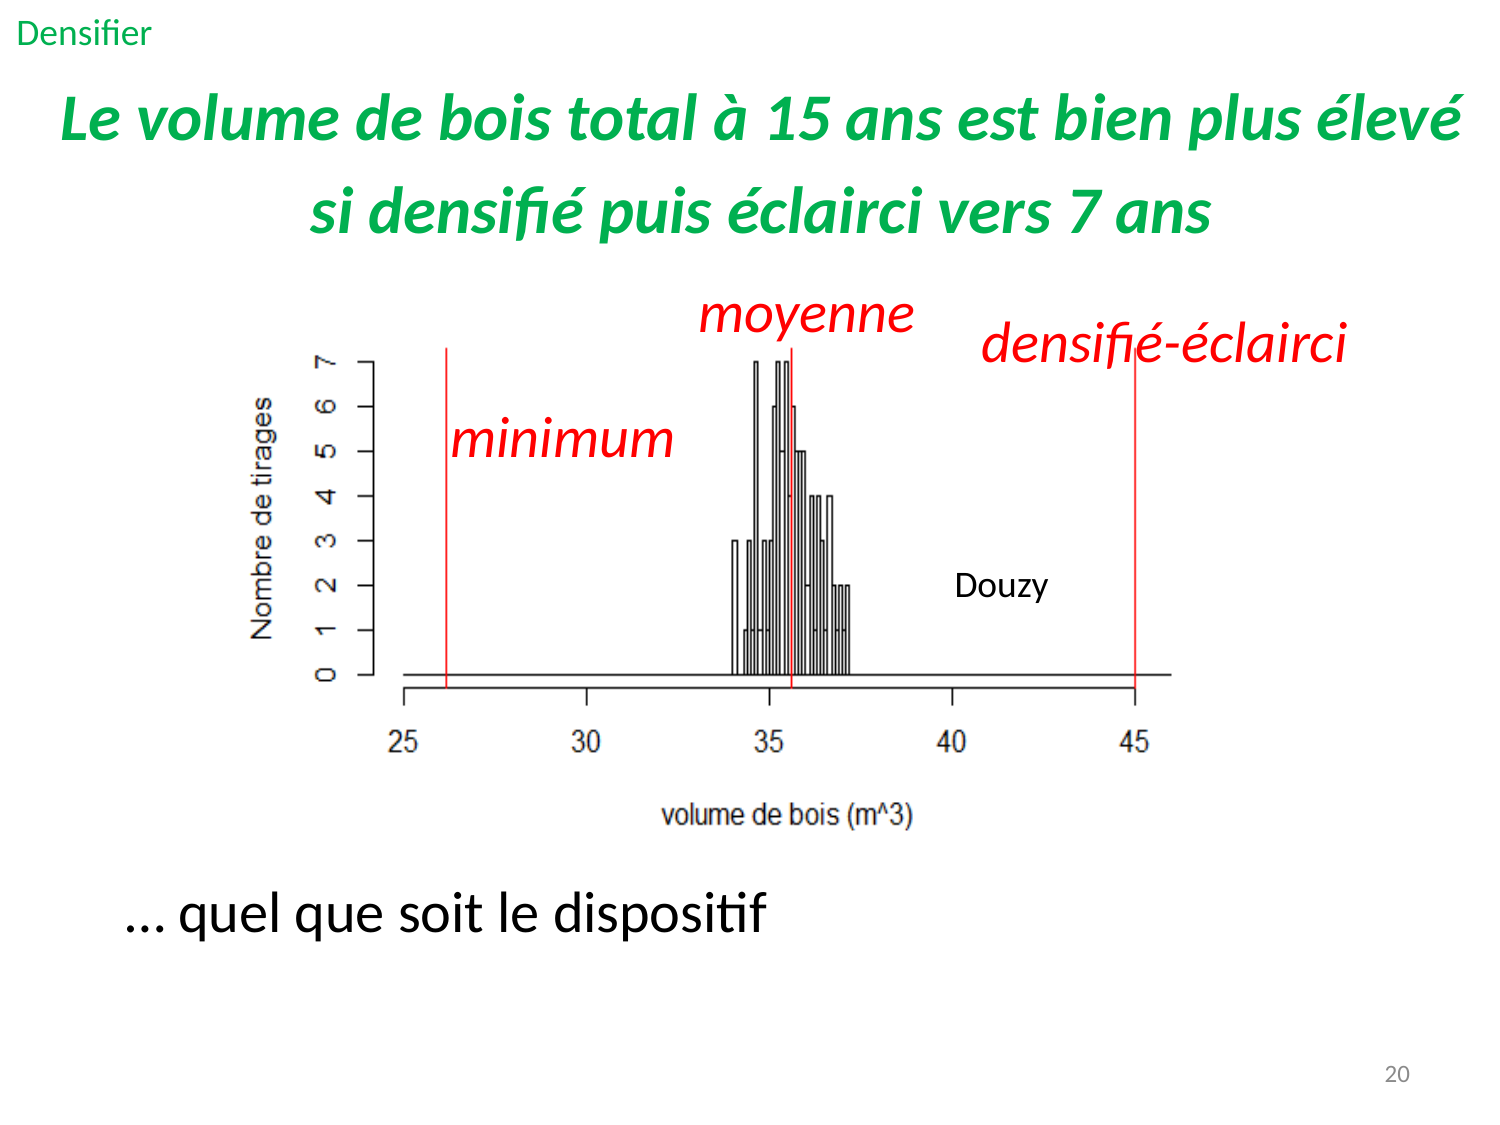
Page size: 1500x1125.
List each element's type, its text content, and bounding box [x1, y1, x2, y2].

text_box densifié-éclairci [891, 298, 1394, 413]
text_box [247, 307, 1207, 882]
text_box Densifier [1, 0, 168, 61]
text_box moyenne [608, 298, 891, 306]
text_box … quel que soit le dispositif [35, 881, 892, 1024]
slide_number 20 [1074, 1042, 1425, 1103]
text_box Le volume de bois total à 15 ans est bien plus élevé si densifié puis éclairci vers 7 ans [41, 66, 1483, 298]
